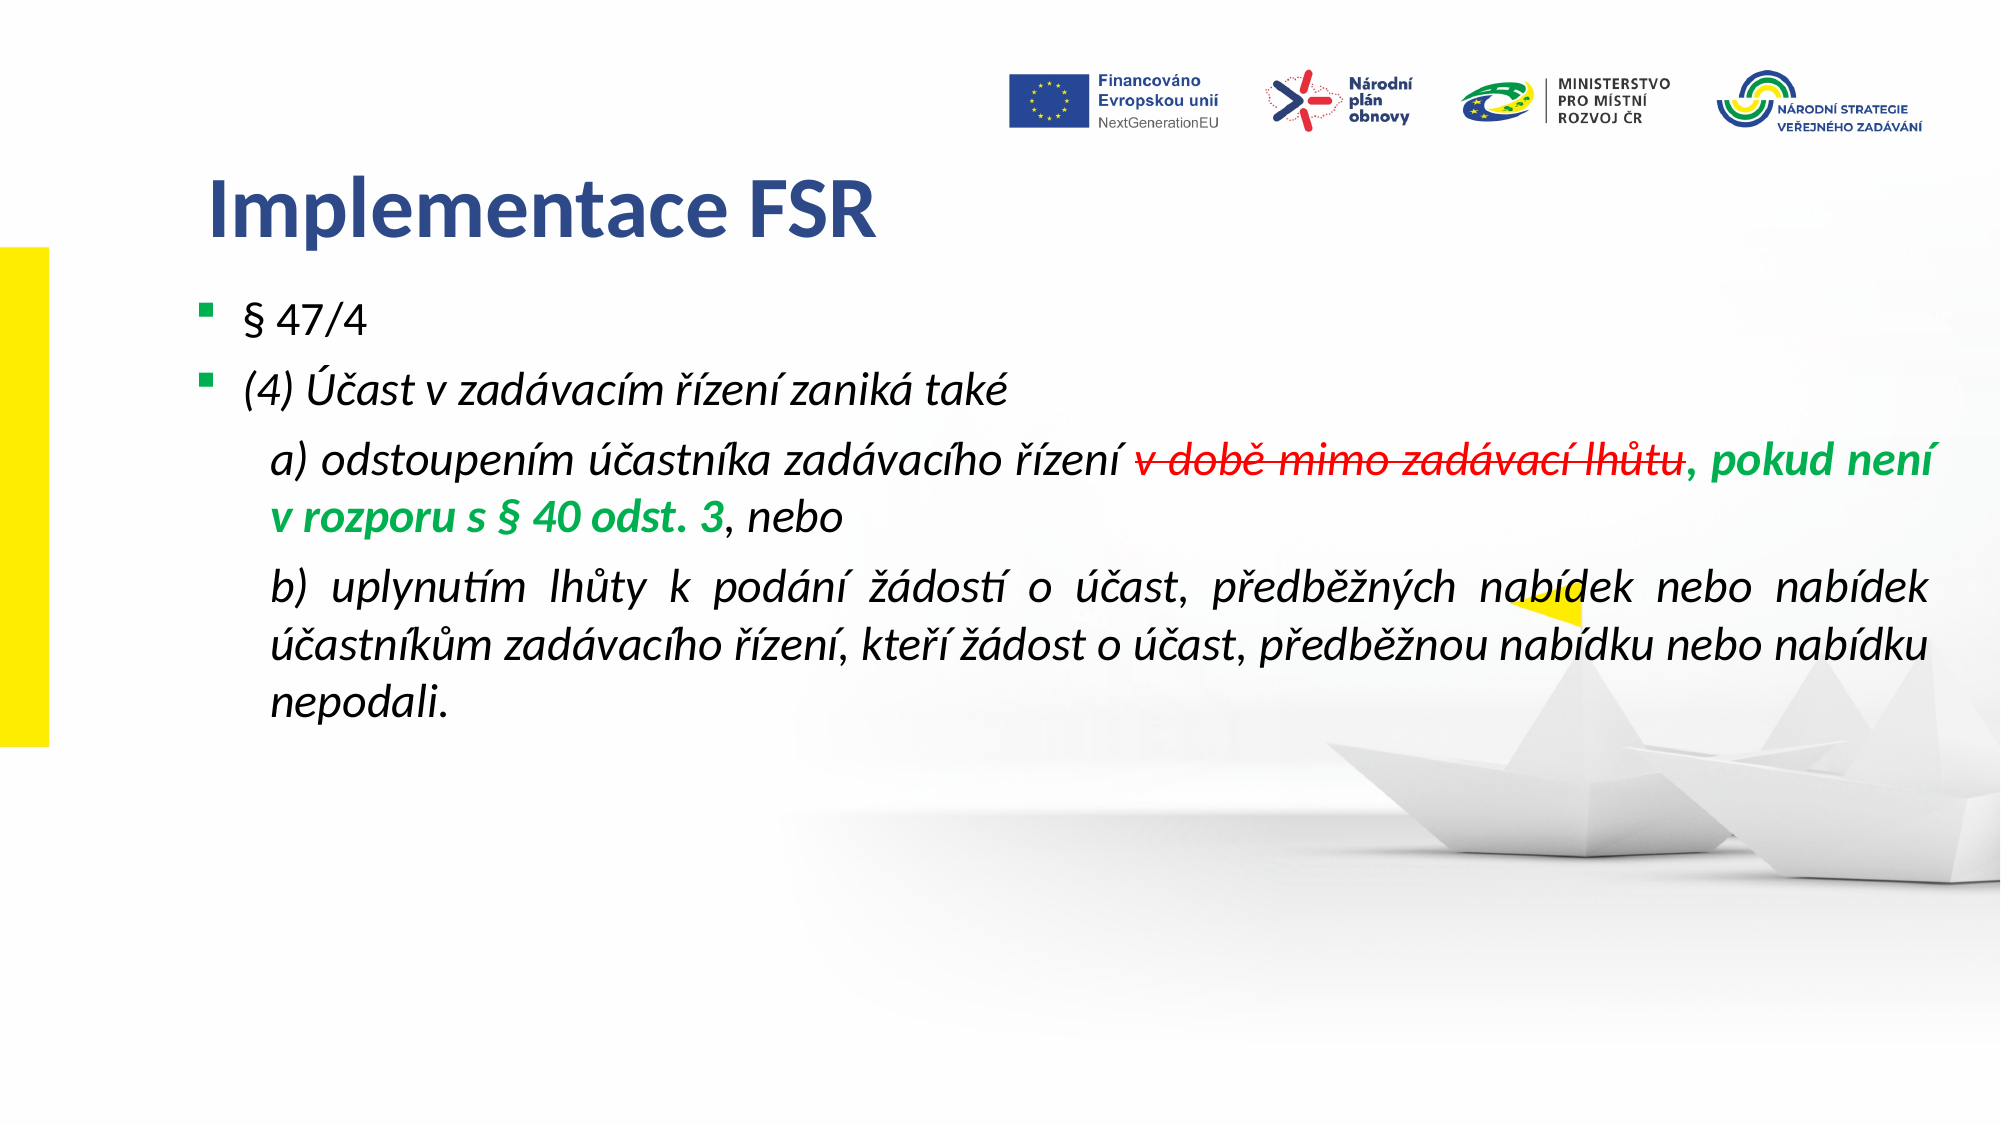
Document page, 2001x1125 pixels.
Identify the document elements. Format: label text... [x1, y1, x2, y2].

text_box § 47/4 (4) Účast v zadávacím řízení zaniká také a) odstoupením účastníka zadávacího řízení v době mimo zadávací lhůtu, pokud není v rozporu s § 40 odst. 3, nebo b) uplynutím lhůty k podání žádostí o účast, předběžných nabídek nebo nabídek účastníkům zadávacího řízení, kteří žádost o účast, předběžnou nabídku nebo nabídku nepodali. [180, 280, 1949, 735]
picture [0, 0, 2001, 1125]
text_box Implementace FSR [42, 142, 1811, 263]
